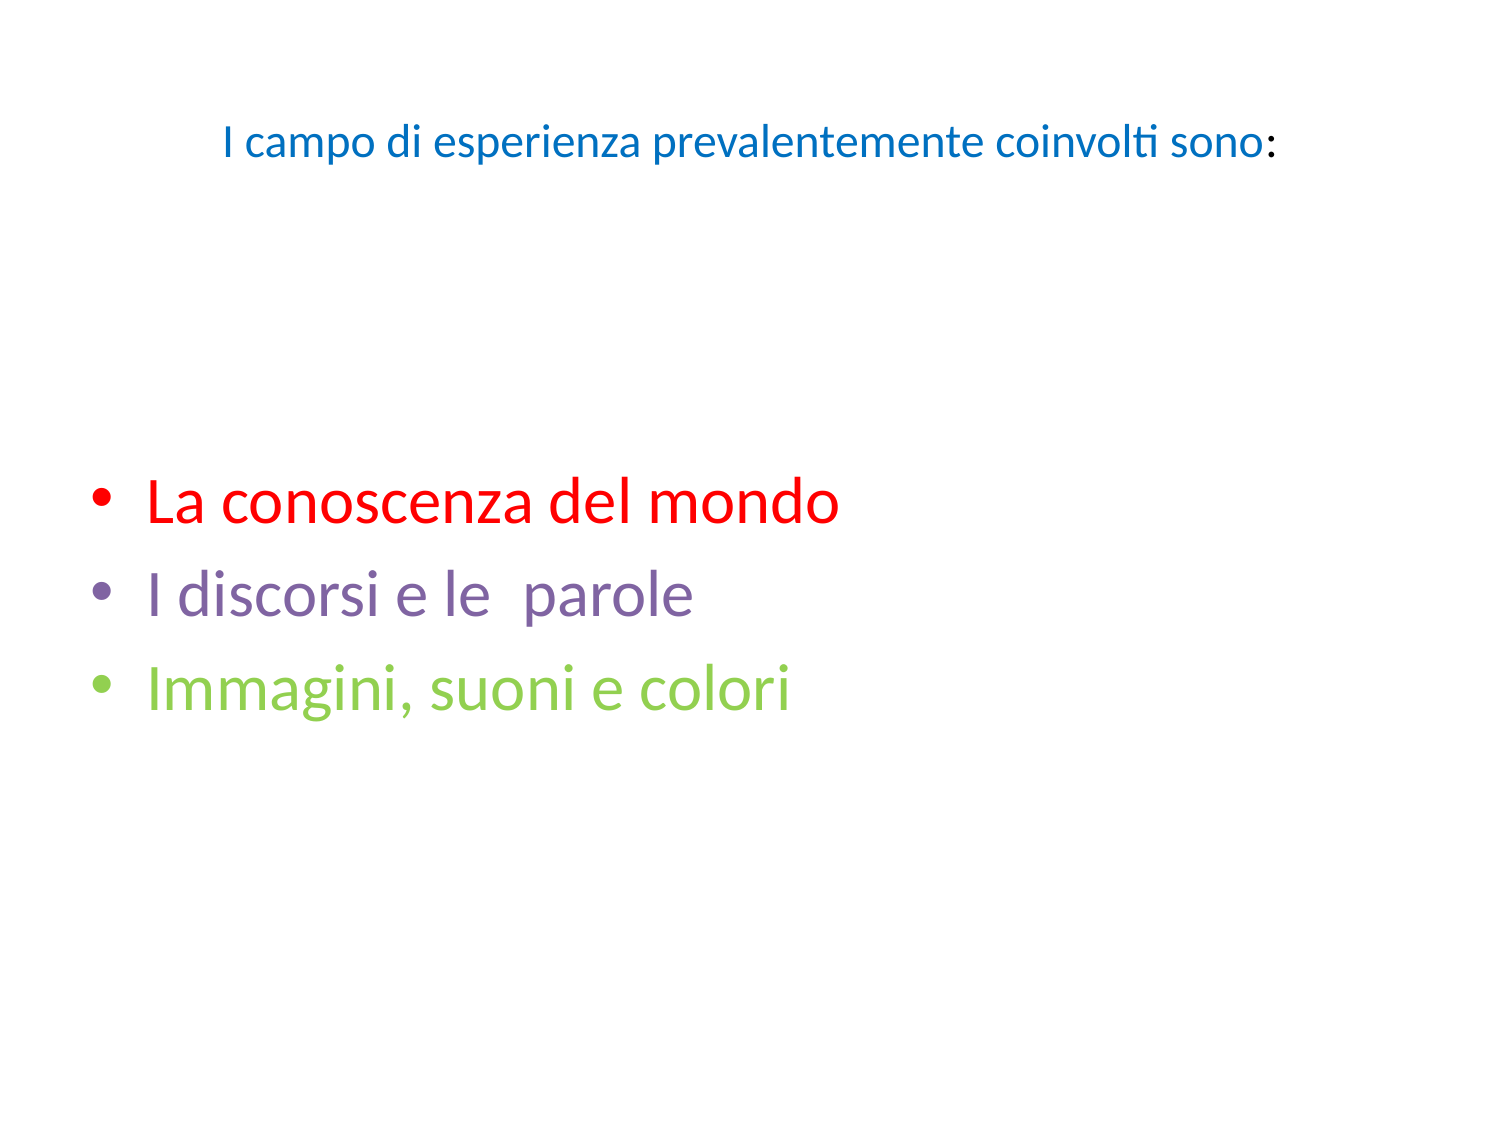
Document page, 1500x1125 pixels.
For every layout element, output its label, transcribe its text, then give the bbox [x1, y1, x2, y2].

list La conoscenza del mondo I discorsi e le parole Immagini, suoni e colori [75, 262, 1425, 1005]
title I campo di esperienza prevalentemente coinvolti sono: [75, 45, 1425, 233]
